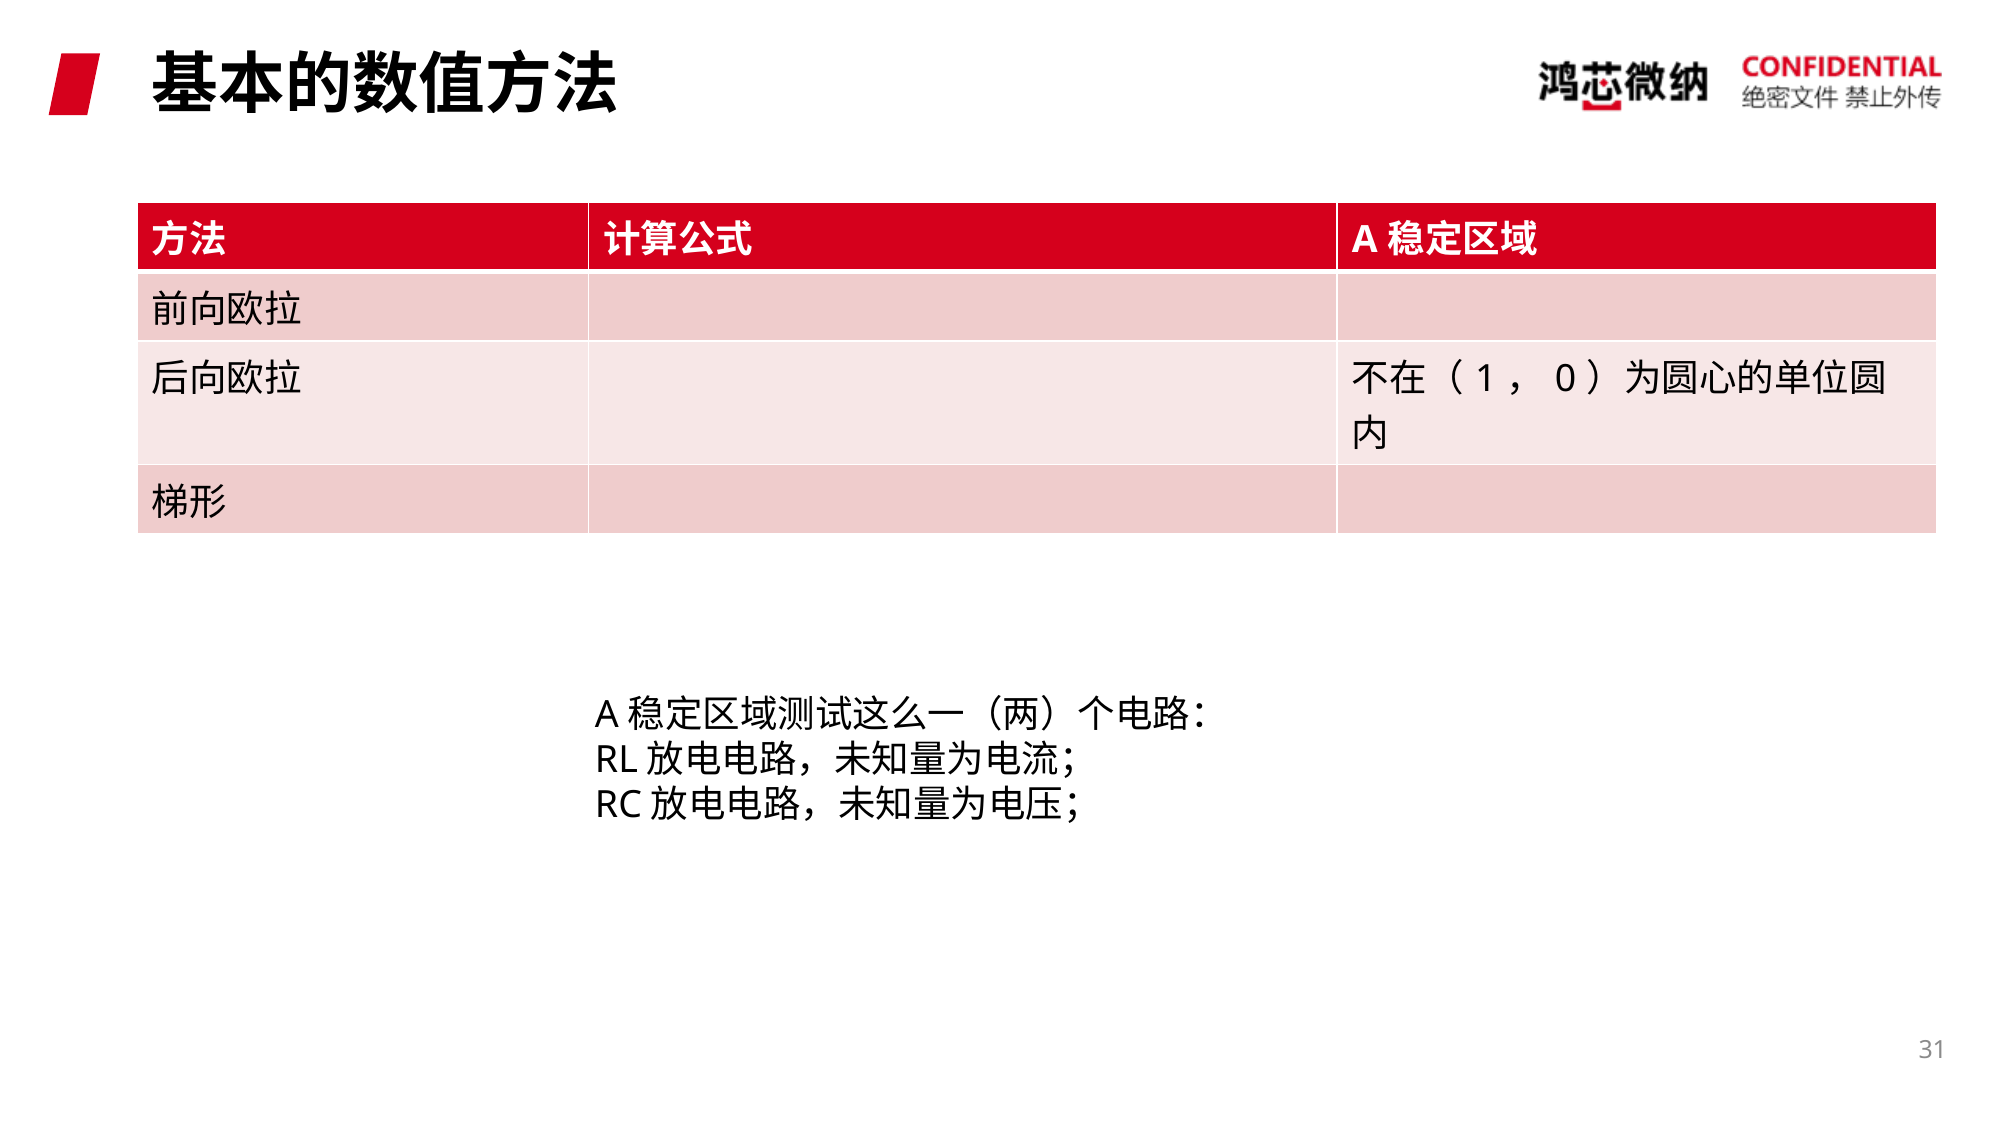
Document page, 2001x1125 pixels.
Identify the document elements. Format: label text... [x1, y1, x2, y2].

picture [1265, 0, 1981, 288]
slide_number 31 [1512, 1021, 1962, 1081]
title 基本的数值方法 [136, 0, 1862, 195]
text_box A稳定区域测试这么一（两）个电路： RL放电电路，未知量为电流； RC放电电路，未知量为电压； [580, 682, 1243, 833]
